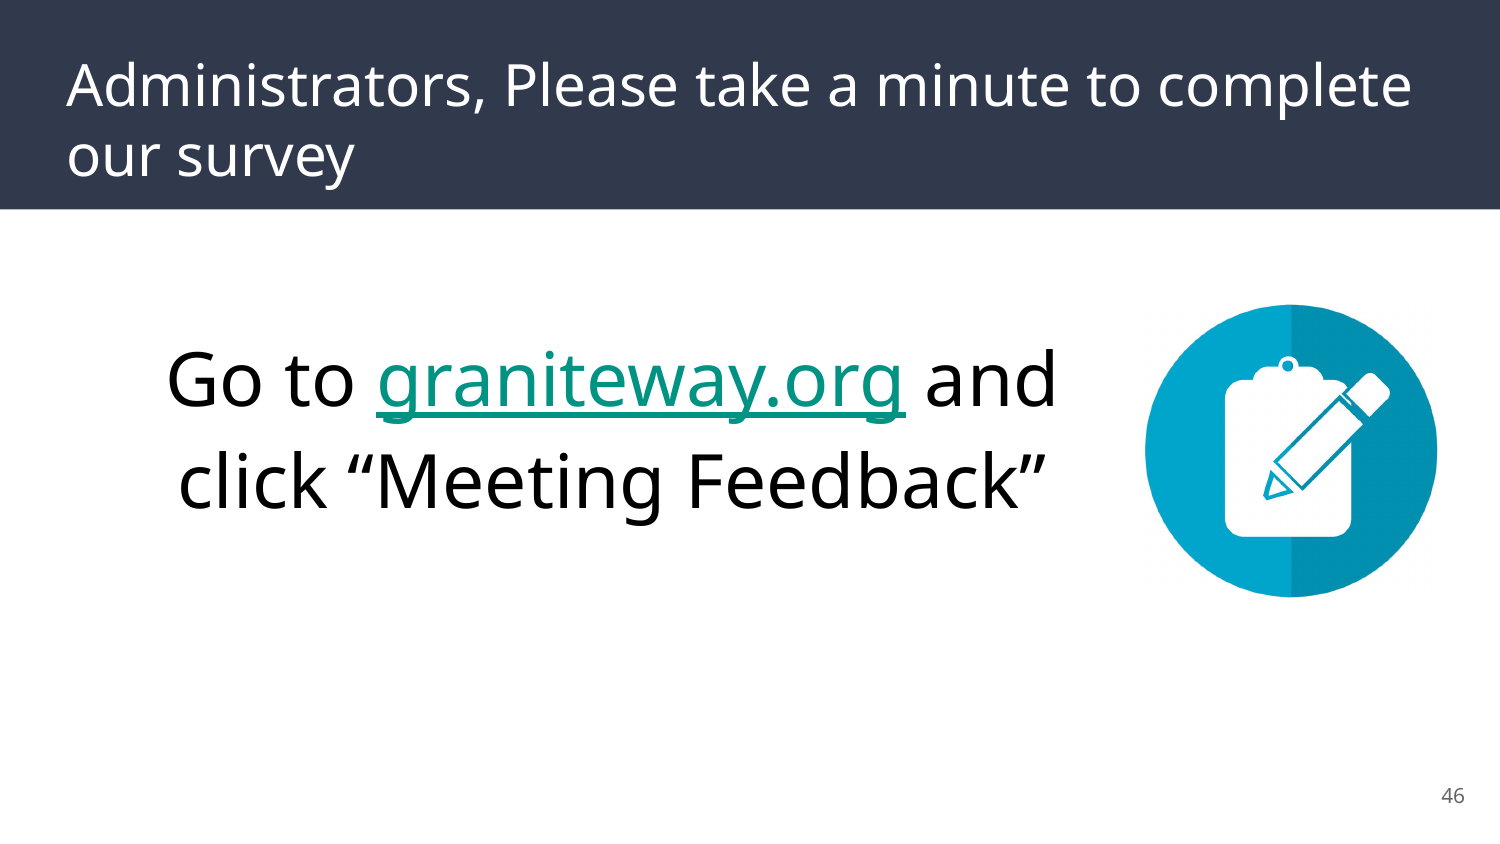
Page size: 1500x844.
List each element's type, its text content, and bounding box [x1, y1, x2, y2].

picture [1141, 301, 1443, 599]
slide_number ‹#› [1389, 764, 1480, 830]
text_box Go to graniteway.org and click “Meeting Feedback” [118, 316, 1106, 584]
text_box [322, 136, 1449, 277]
title Administrators, Please take a minute to complete our survey [51, 33, 1449, 136]
